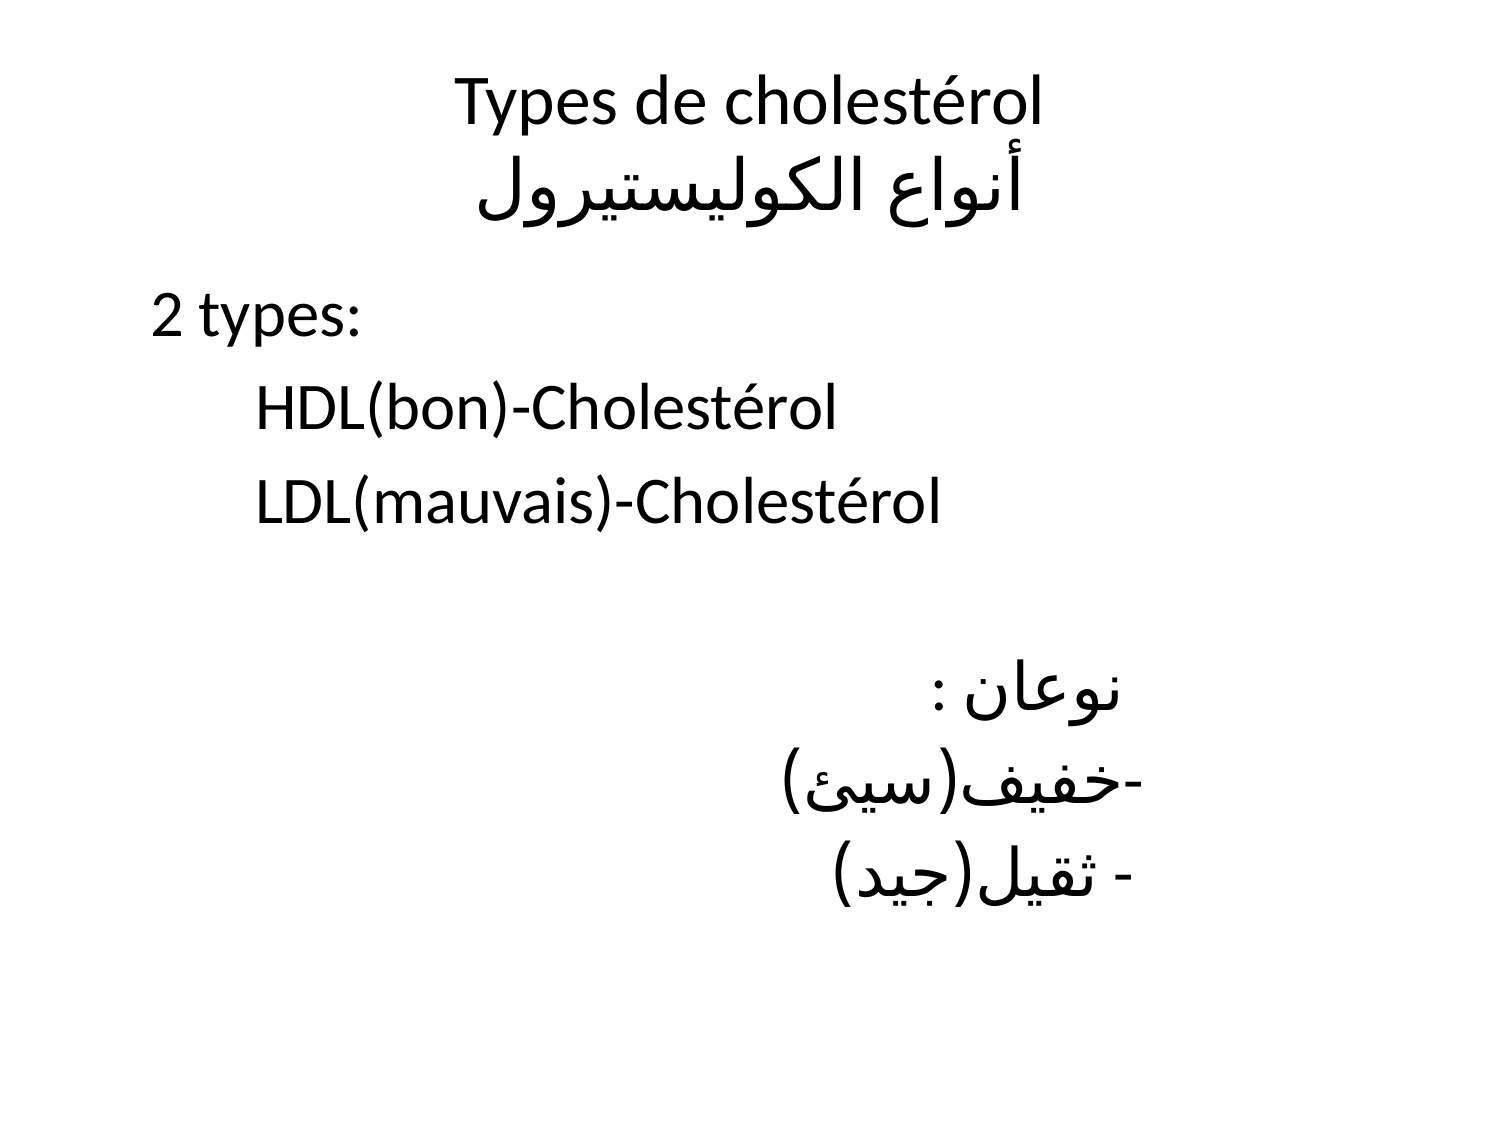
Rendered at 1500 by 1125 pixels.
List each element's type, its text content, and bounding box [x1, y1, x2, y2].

list 2 types: HDL(bon)-Cholestérol LDL(mauvais)-Cholestérol : نوعان خفيف(سيئ)- ثقيل(جيد) - [75, 262, 1425, 1005]
title Types de cholestérol أنواع الكوليستيرول [75, 45, 1425, 233]
